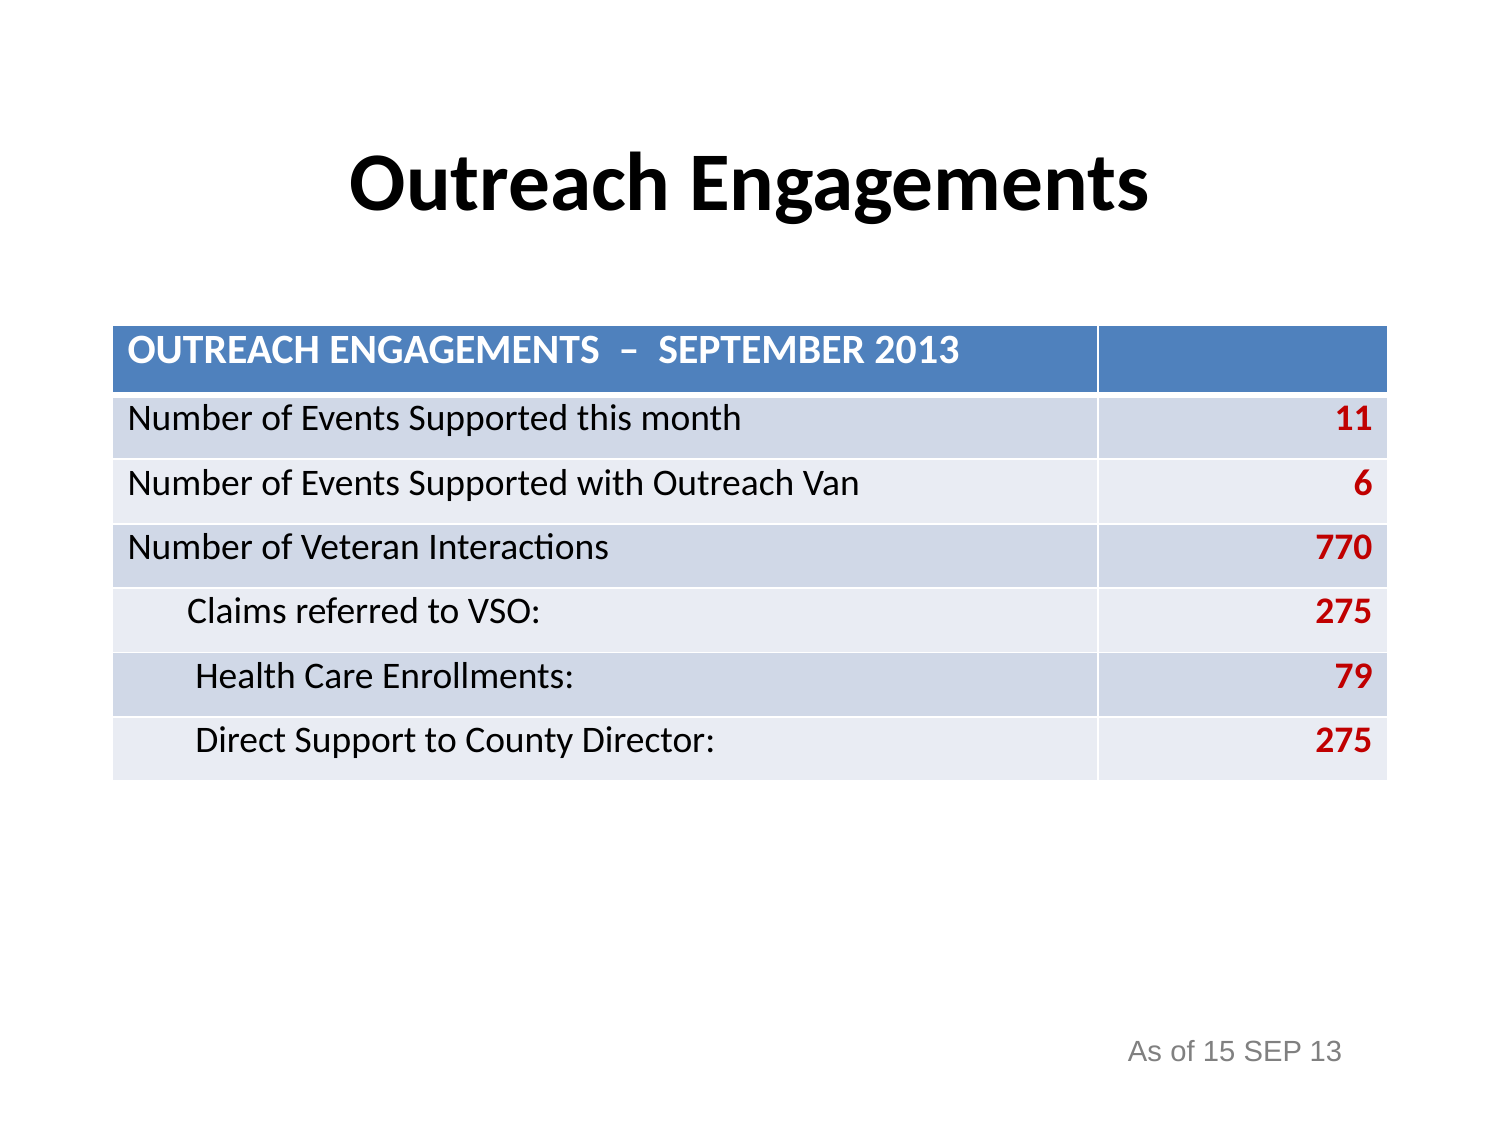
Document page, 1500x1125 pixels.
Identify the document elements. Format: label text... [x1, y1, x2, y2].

table_cell Direct Support to County Director: [113, 718, 1097, 780]
table_header [1099, 326, 1387, 392]
table_cell 275 [1099, 718, 1387, 780]
table_cell Number of Veteran Interactions [113, 525, 1097, 587]
table_cell 770 [1099, 525, 1387, 587]
title Outreach Engagements [75, 99, 1425, 255]
table_cell 11 [1099, 398, 1387, 458]
table_cell Claims referred to VSO: [113, 589, 1097, 652]
table_cell Number of Events Supported with Outreach Van [113, 460, 1097, 523]
table_cell 79 [1099, 653, 1387, 716]
table_header OUTREACH ENGAGEMENTS – SEPTEMBER 2013 [113, 326, 1097, 392]
table_cell Health Care Enrollments: [113, 653, 1097, 716]
table_cell Number of Events Supported this month [113, 398, 1097, 458]
table_cell 275 [1099, 589, 1387, 652]
text_box As of 15 SEP 13 [1113, 1024, 1358, 1075]
table_cell 6 [1099, 460, 1387, 523]
